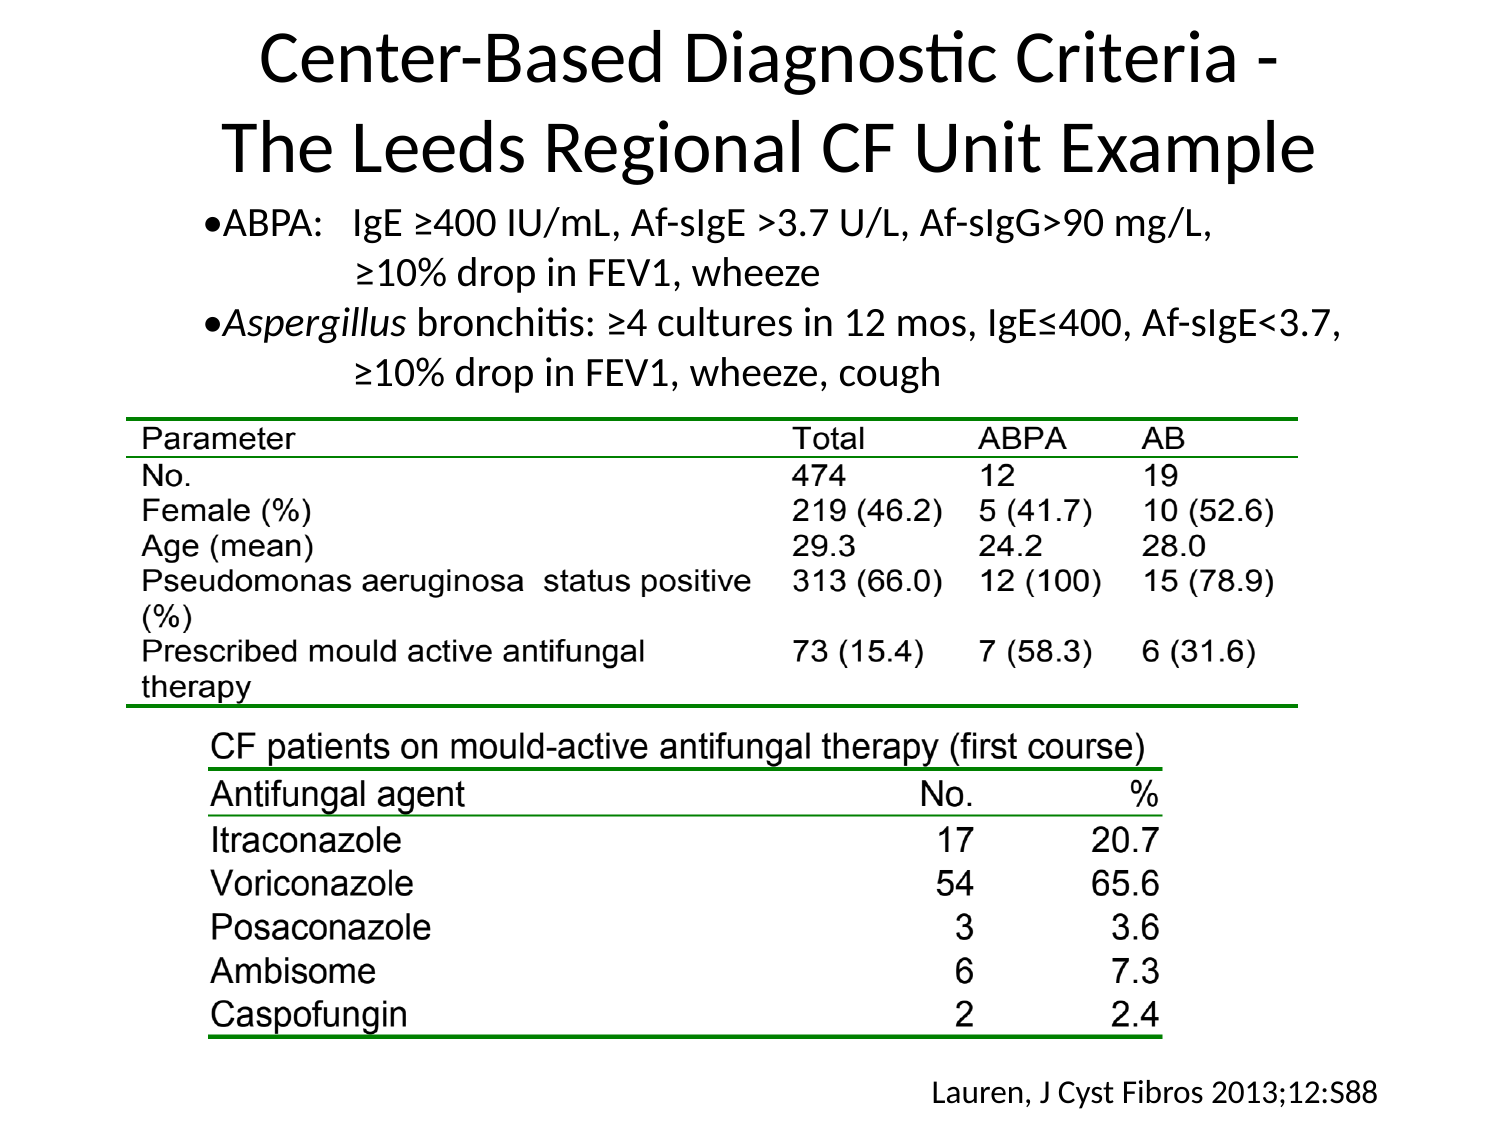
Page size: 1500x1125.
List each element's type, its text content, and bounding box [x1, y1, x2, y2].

text_box Lauren, J Cyst Fibros 2013;12:S88 [916, 1062, 1394, 1118]
picture [112, 399, 1338, 1063]
text_box •ABPA: IgE ≥400 IU/mL, Af-sIgE >3.7 U/L, Af-sIgG>90 mg/L, ≥10% drop in FEV1, wheeze •Aspergillus bronchitis: ≥4 cultures in 12 mos, IgE≤400, Af-sIgE<3.7, ≥10% drop in FEV1, wheeze, cough [187, 187, 1375, 403]
text_box Center-Based Diagnostic Criteria - The Leeds Regional CF Unit Example [206, 0, 1333, 187]
